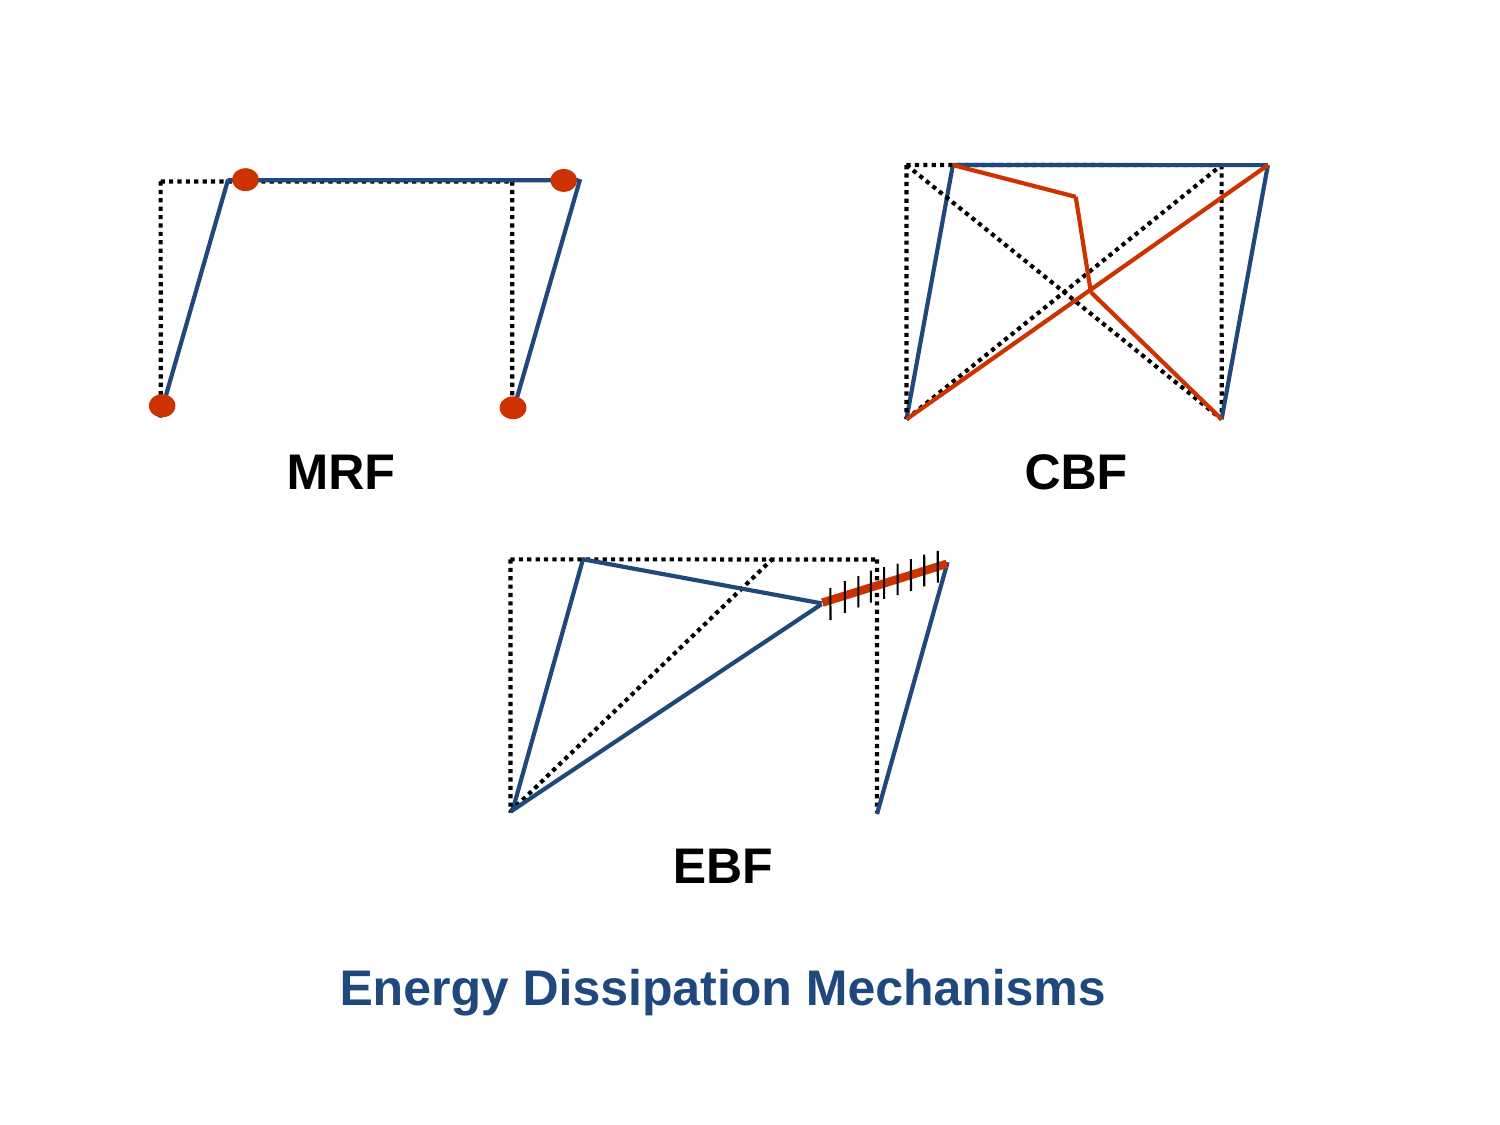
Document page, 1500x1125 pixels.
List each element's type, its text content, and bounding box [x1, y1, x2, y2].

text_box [510, 558, 878, 813]
text_box MRF [271, 432, 411, 508]
text_box CBF [1009, 432, 1143, 508]
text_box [906, 164, 1222, 420]
text_box [232, 168, 259, 192]
text_box [499, 396, 527, 420]
text_box EBF [657, 826, 788, 902]
text_box [550, 168, 578, 192]
text_box [148, 394, 176, 418]
text_box Energy Dissipation Mechanisms [324, 947, 1122, 1023]
